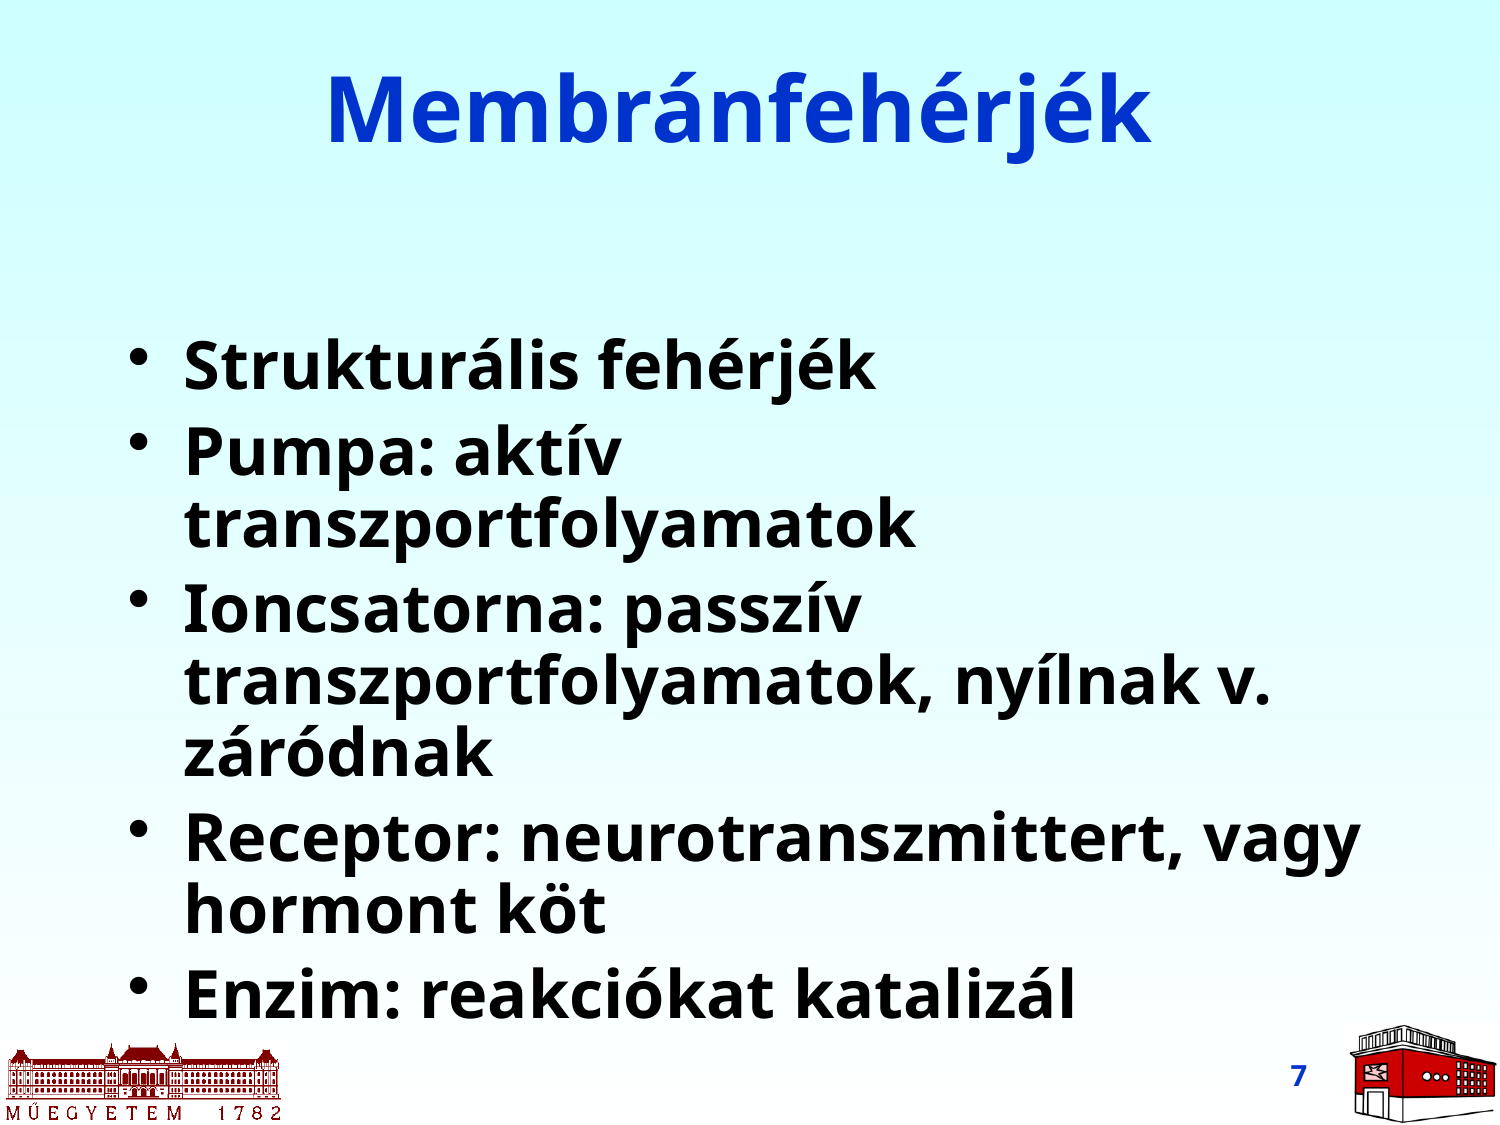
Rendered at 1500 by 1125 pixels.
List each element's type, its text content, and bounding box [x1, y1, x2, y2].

picture [1346, 1022, 1500, 1125]
list Strukturális fehérjék Pumpa: aktív transzportfolyamatok Ioncsatorna: passzív transzportfolyamatok, nyílnak v. záródnak Receptor: neurotranszmittert, vagy hormont köt Enzim: reakciókat katalizál [112, 324, 1388, 1001]
picture [0, 1039, 288, 1125]
slide_number 7 [1009, 1049, 1323, 1125]
title Membránfehérjék [112, 12, 1388, 201]
